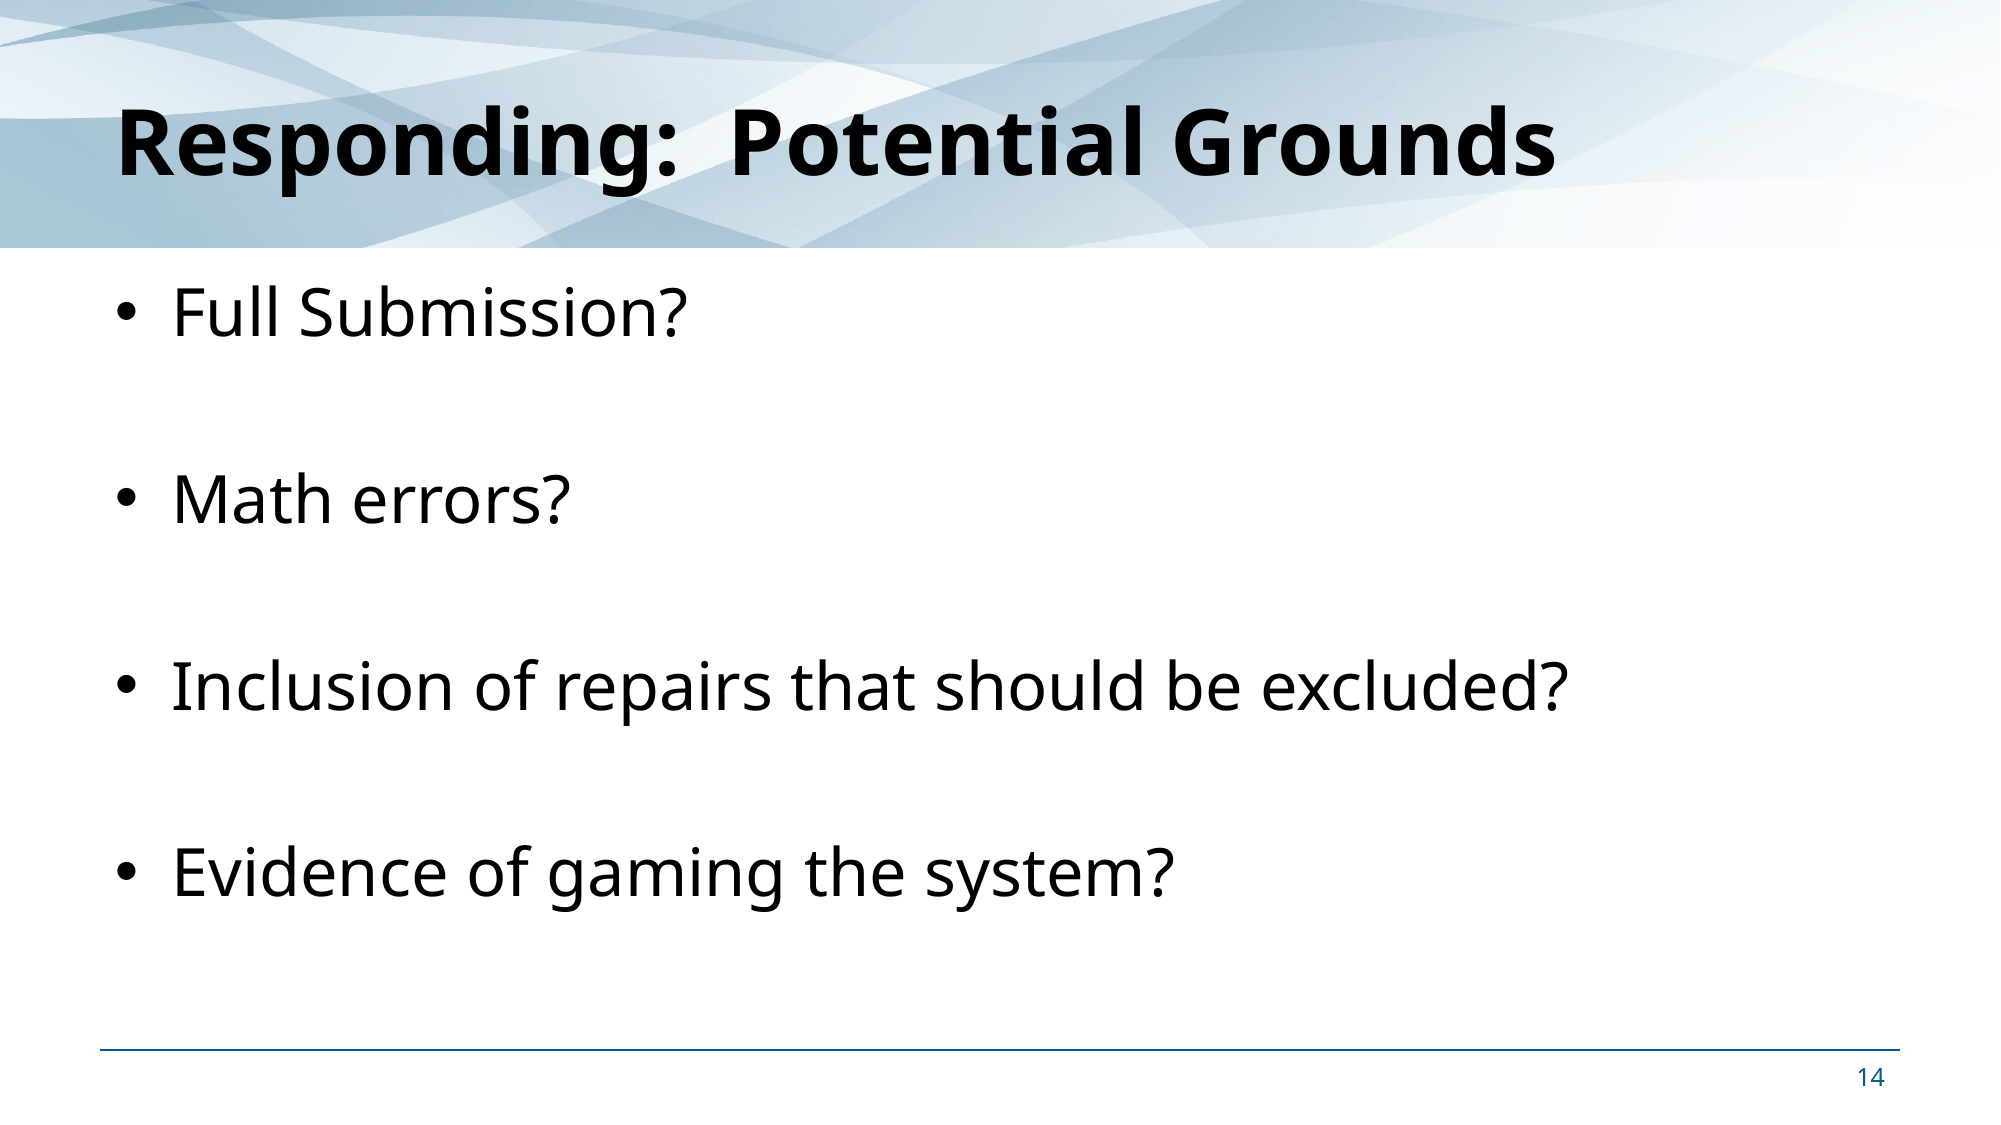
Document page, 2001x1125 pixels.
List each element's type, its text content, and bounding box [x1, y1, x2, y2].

picture [0, 0, 2000, 248]
slide_number 14 [1433, 1042, 1900, 1103]
list Full Submission? Math errors? Inclusion of repairs that should be excluded? Evidence of gaming the system? [99, 262, 1900, 1005]
title Responding: Potential Grounds [99, 45, 1900, 233]
